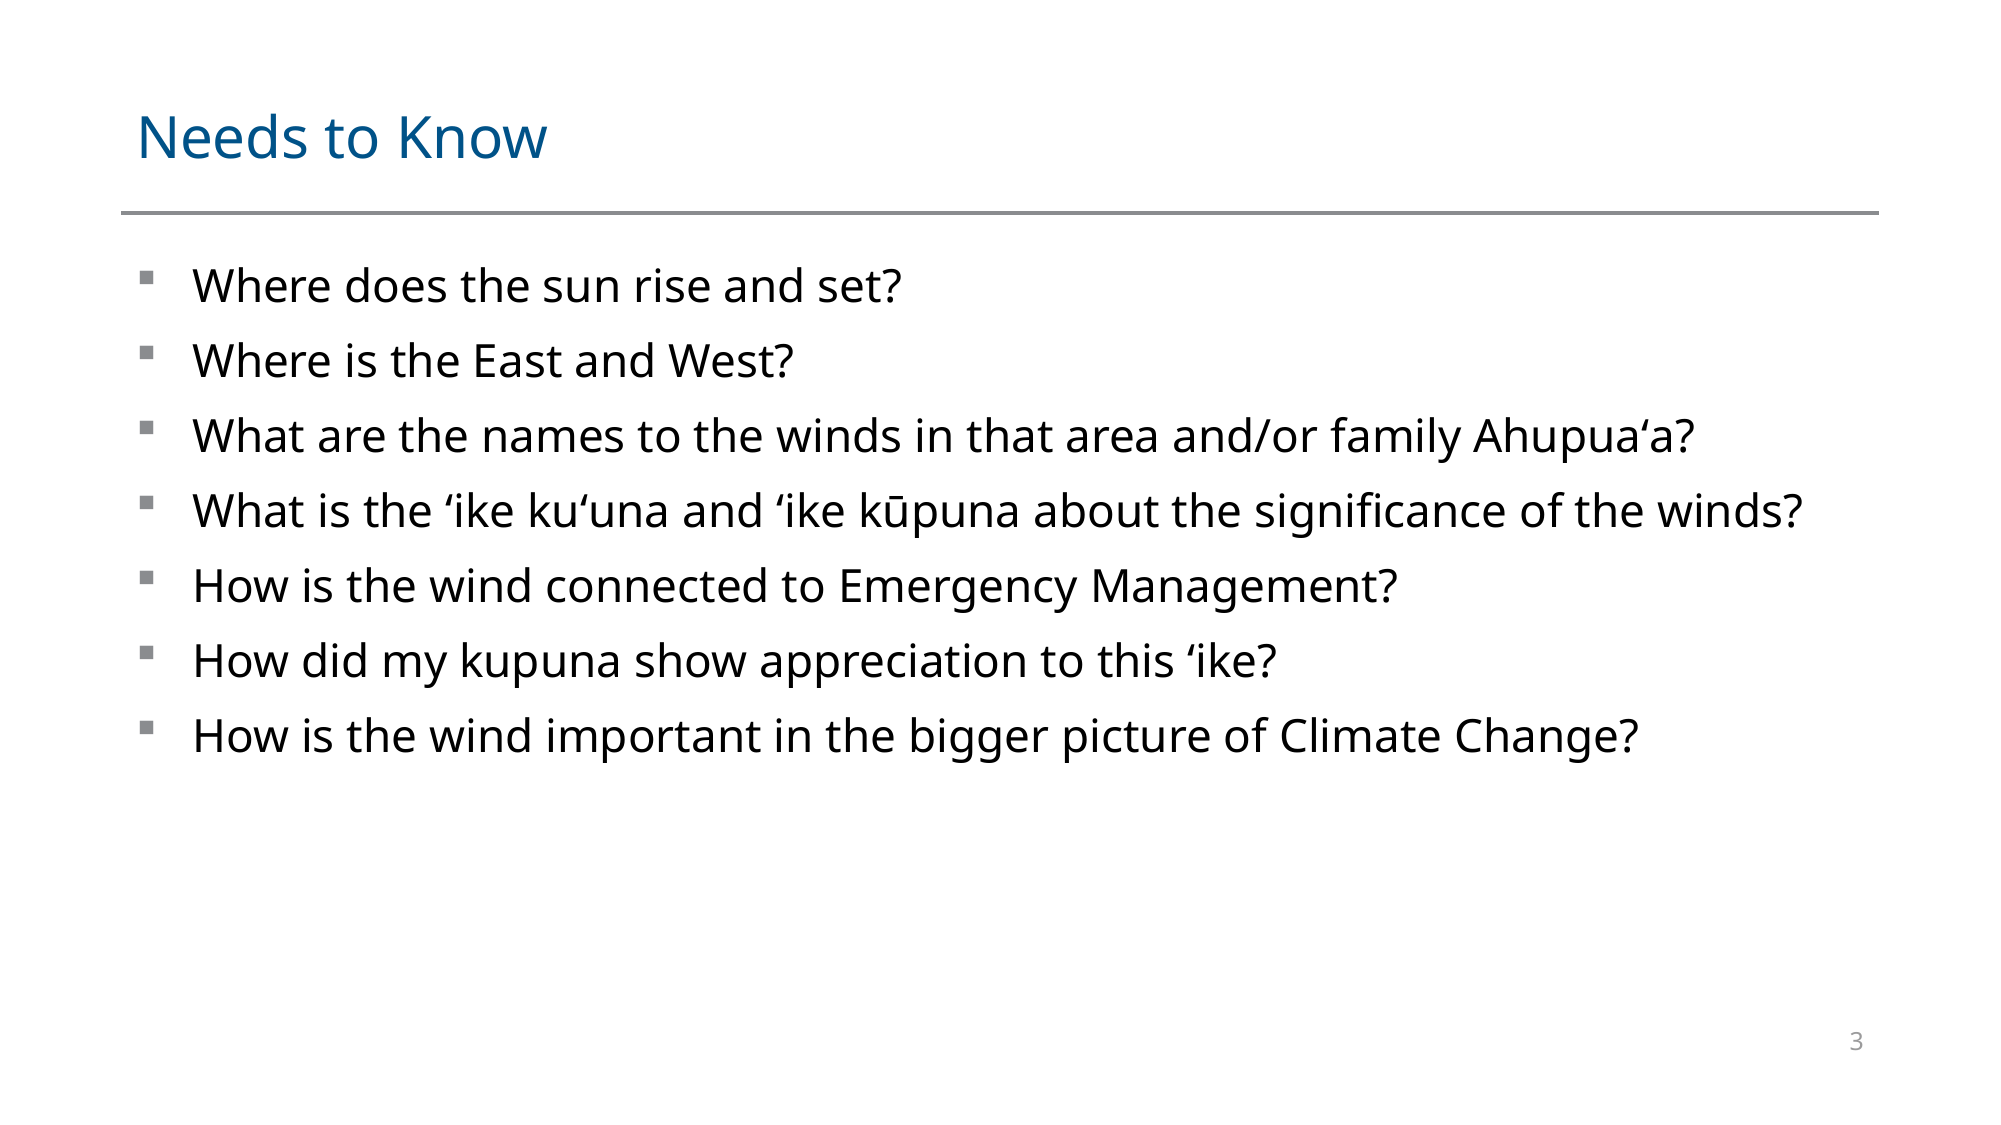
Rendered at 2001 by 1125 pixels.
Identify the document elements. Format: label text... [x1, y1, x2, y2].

title Needs to Know [121, 74, 1879, 197]
list Where does the sun rise and set? Where is the East and West? What are the names to the winds in that area and/or family Ahupuaʻa? What is the ʻike kuʻuna and ʻike kūpuna about the significance of the winds? How is the wind connected to Emergency Management? How did my kupuna show appreciation to this ʻike? How is the wind important in the bigger picture of Climate Change? [121, 249, 1879, 924]
slide_number 3 [1728, 1012, 1879, 1073]
